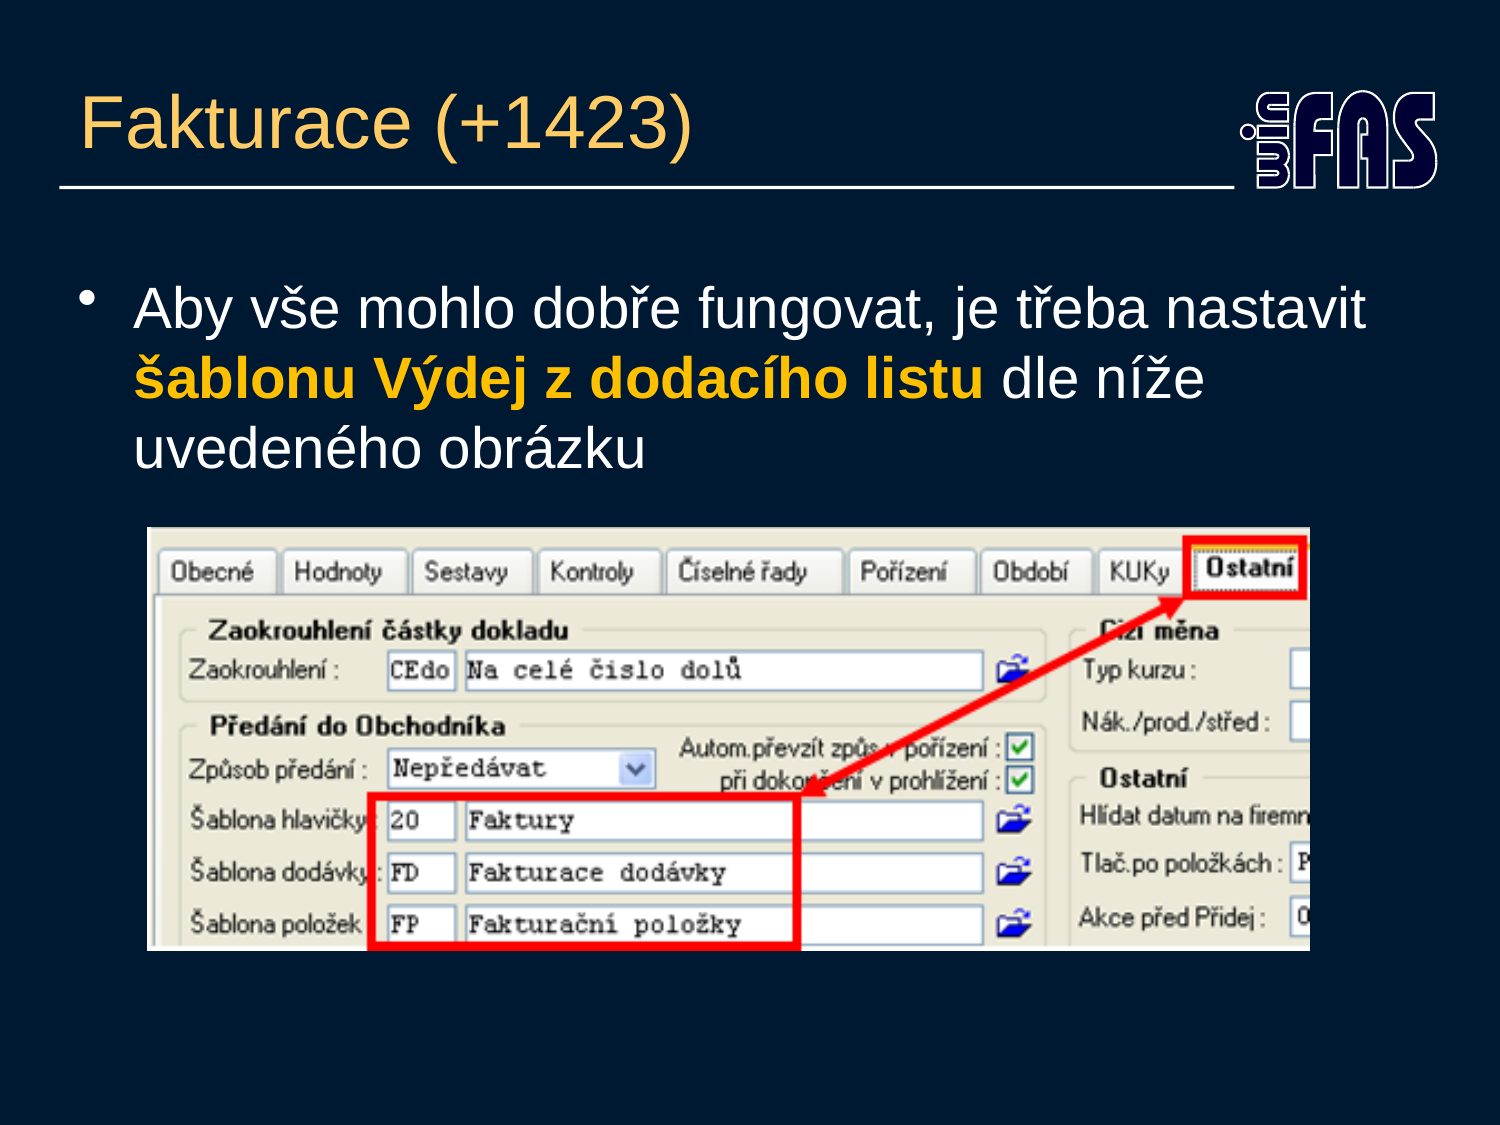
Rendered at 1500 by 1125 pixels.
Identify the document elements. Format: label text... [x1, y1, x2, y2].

list Aby vše mohlo dobře fungovat, je třeba nastavit šablonu Výdej z dodacího listu dle níže uvedeného obrázku [62, 262, 1438, 492]
title Fakturace (+1423) [64, 62, 1241, 176]
picture [147, 526, 1311, 951]
